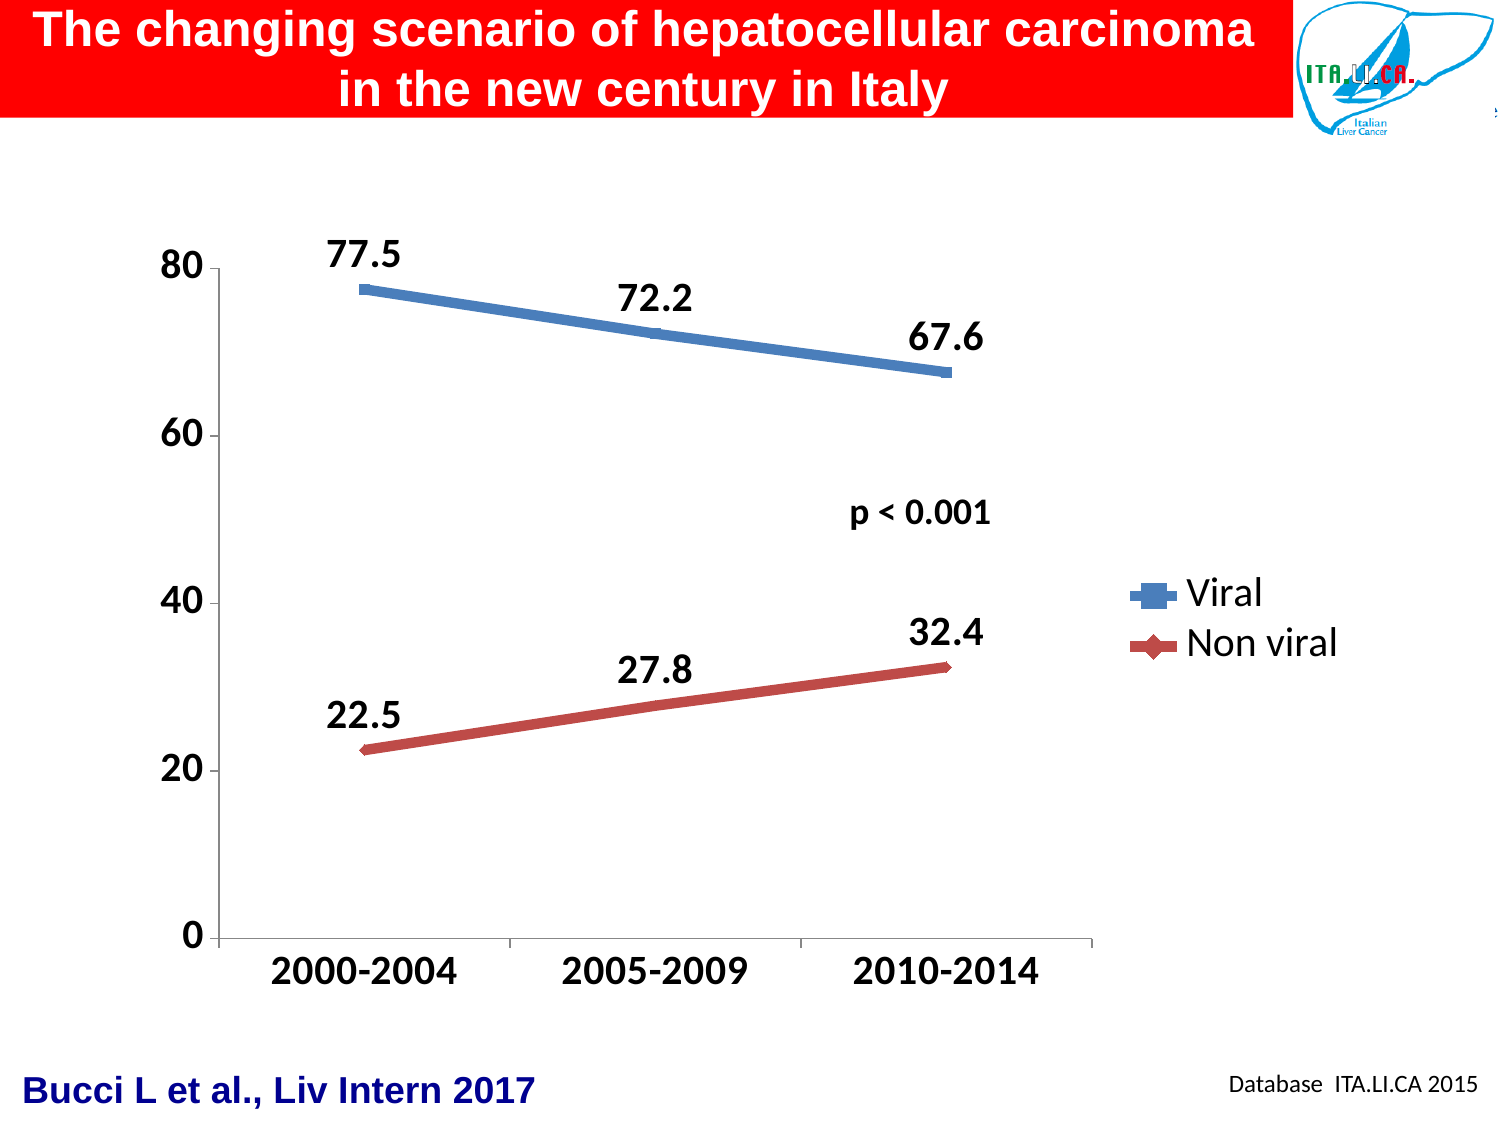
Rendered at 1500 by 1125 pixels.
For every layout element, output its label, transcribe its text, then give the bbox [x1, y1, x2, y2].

chart [135, 231, 1365, 1012]
text_box The changing scenario of hepatocellular carcinoma in the new century in Italy [0, 0, 1285, 118]
text_box Database ITA.LI.CA 2015 [956, 1060, 1495, 1106]
text_box Bucci L et al., Liv Intern 2017 [7, 1058, 562, 1119]
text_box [1287, 0, 1499, 138]
